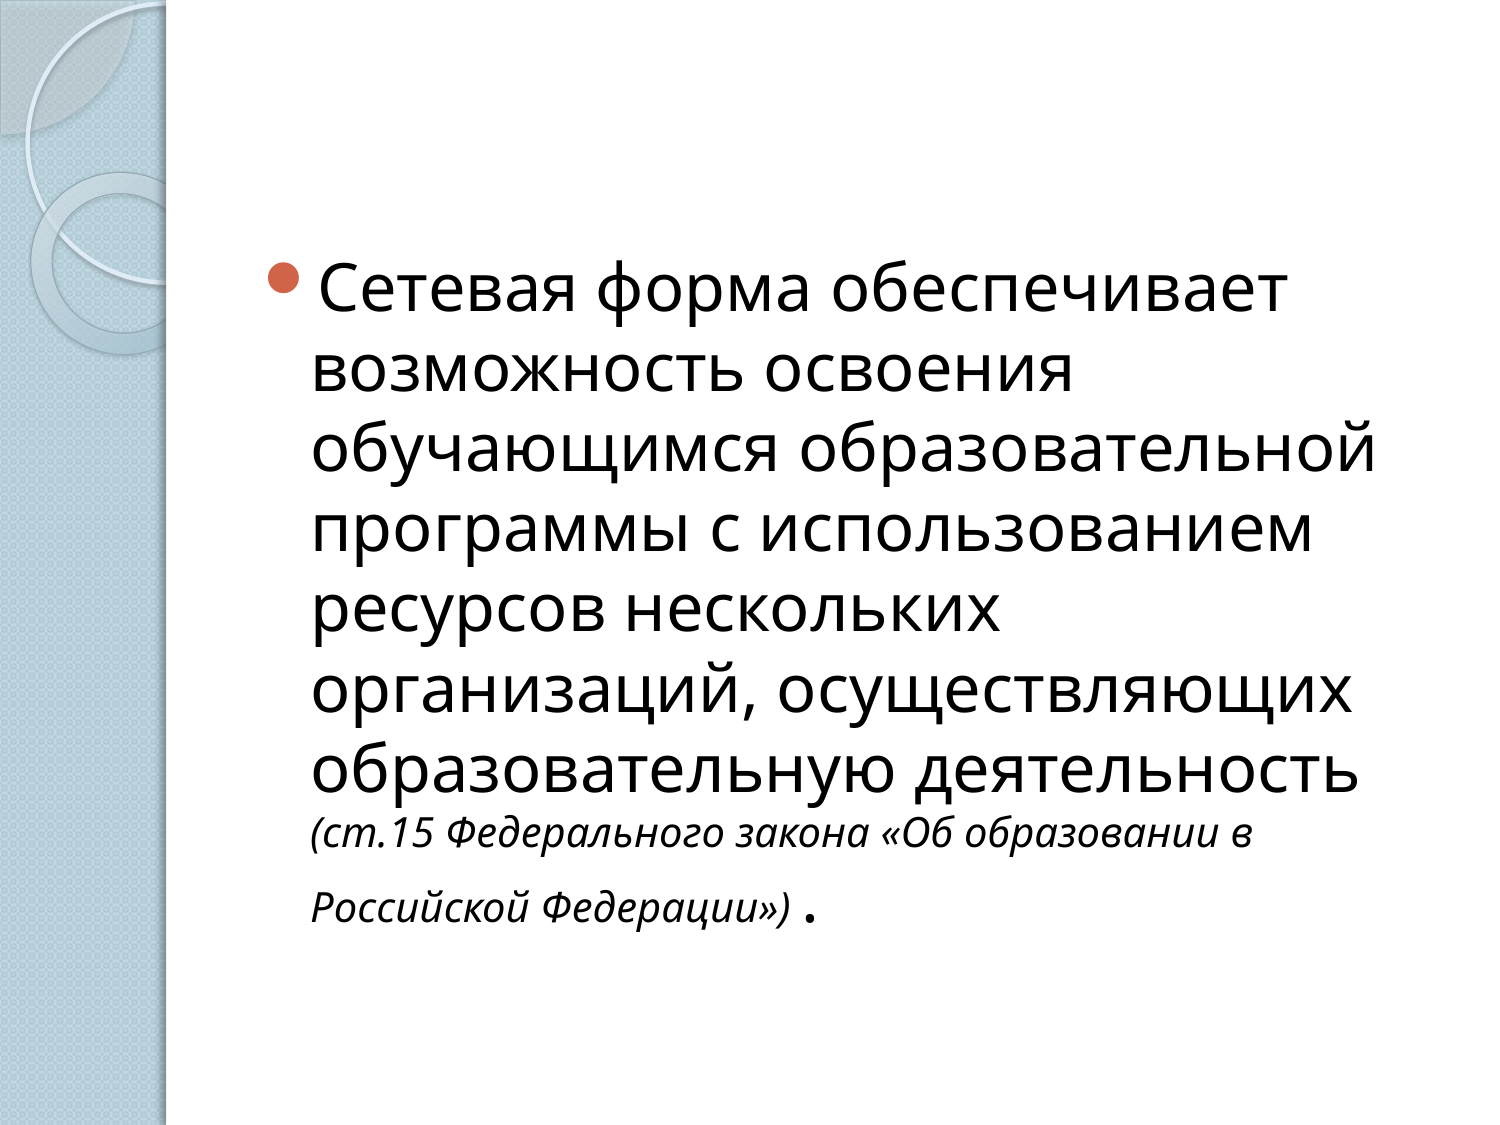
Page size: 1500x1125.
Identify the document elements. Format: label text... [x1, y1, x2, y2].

list Сетевая форма обеспечивает возможность освоения обучающимся образовательной программы с использованием ресурсов нескольких организаций, осуществляющих образовательную деятельность (ст.15 Федерального закона «Об образовании в Российской Федерации») . [235, 237, 1466, 1025]
